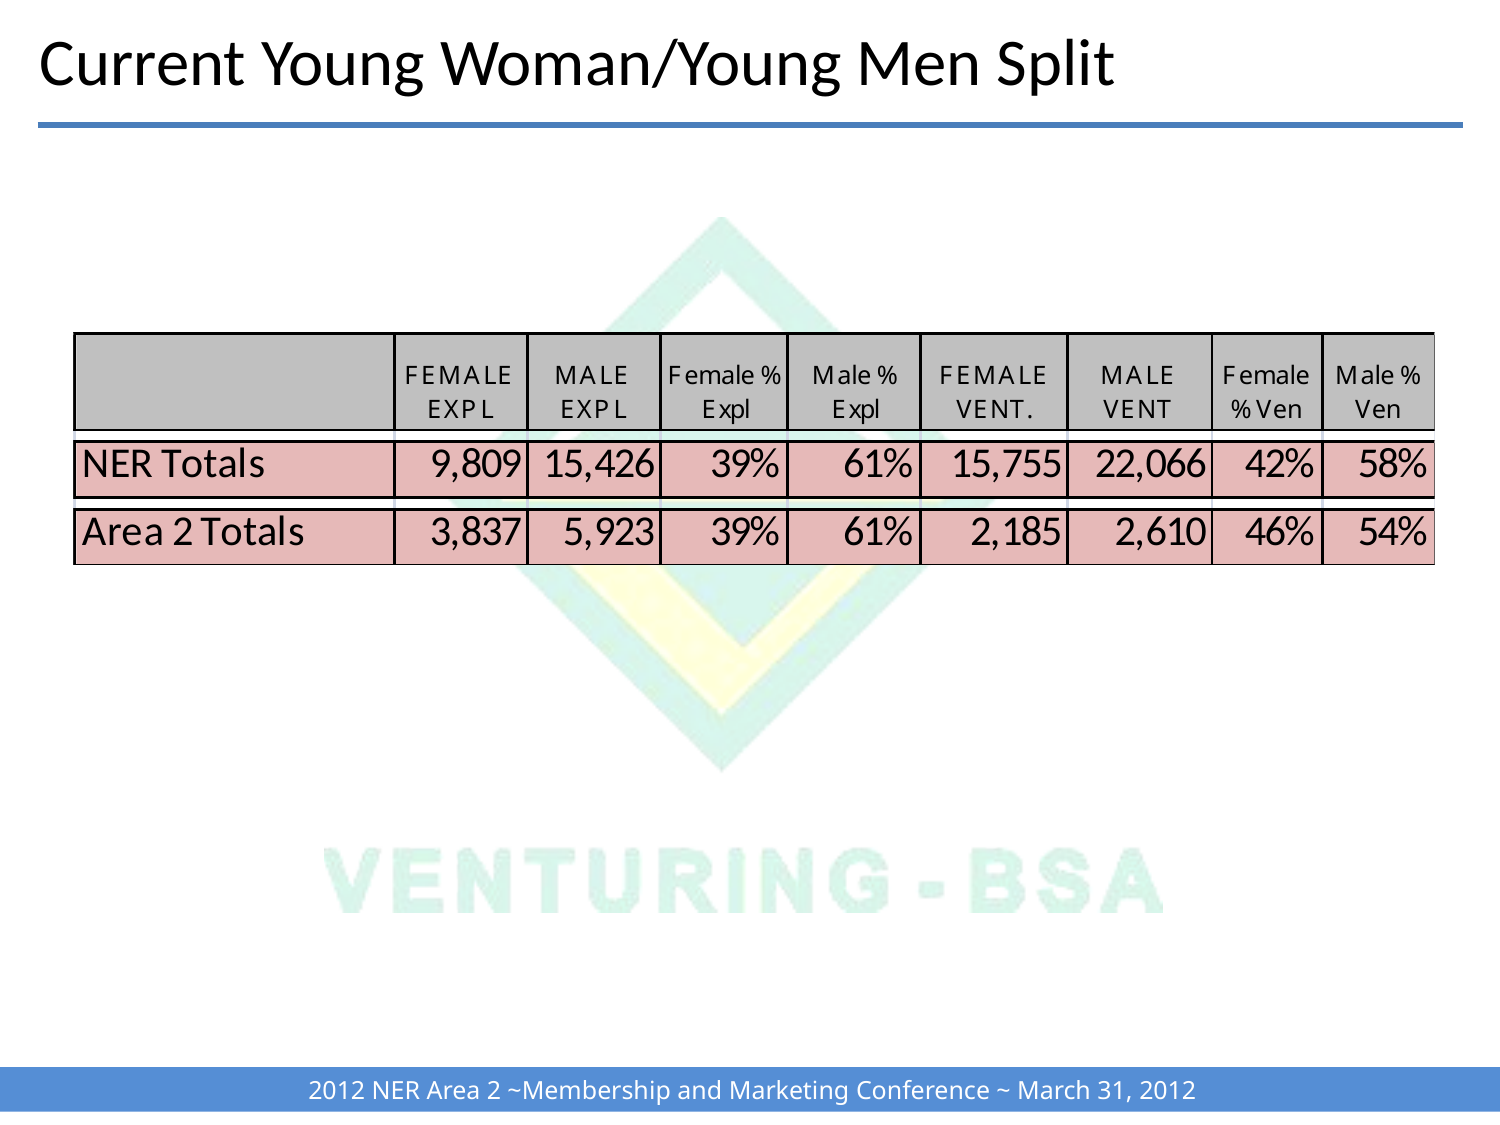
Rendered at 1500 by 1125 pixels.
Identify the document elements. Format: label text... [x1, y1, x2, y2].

picture [73, 332, 1438, 568]
title Current Young Woman/Young Men Split [24, 0, 1375, 118]
